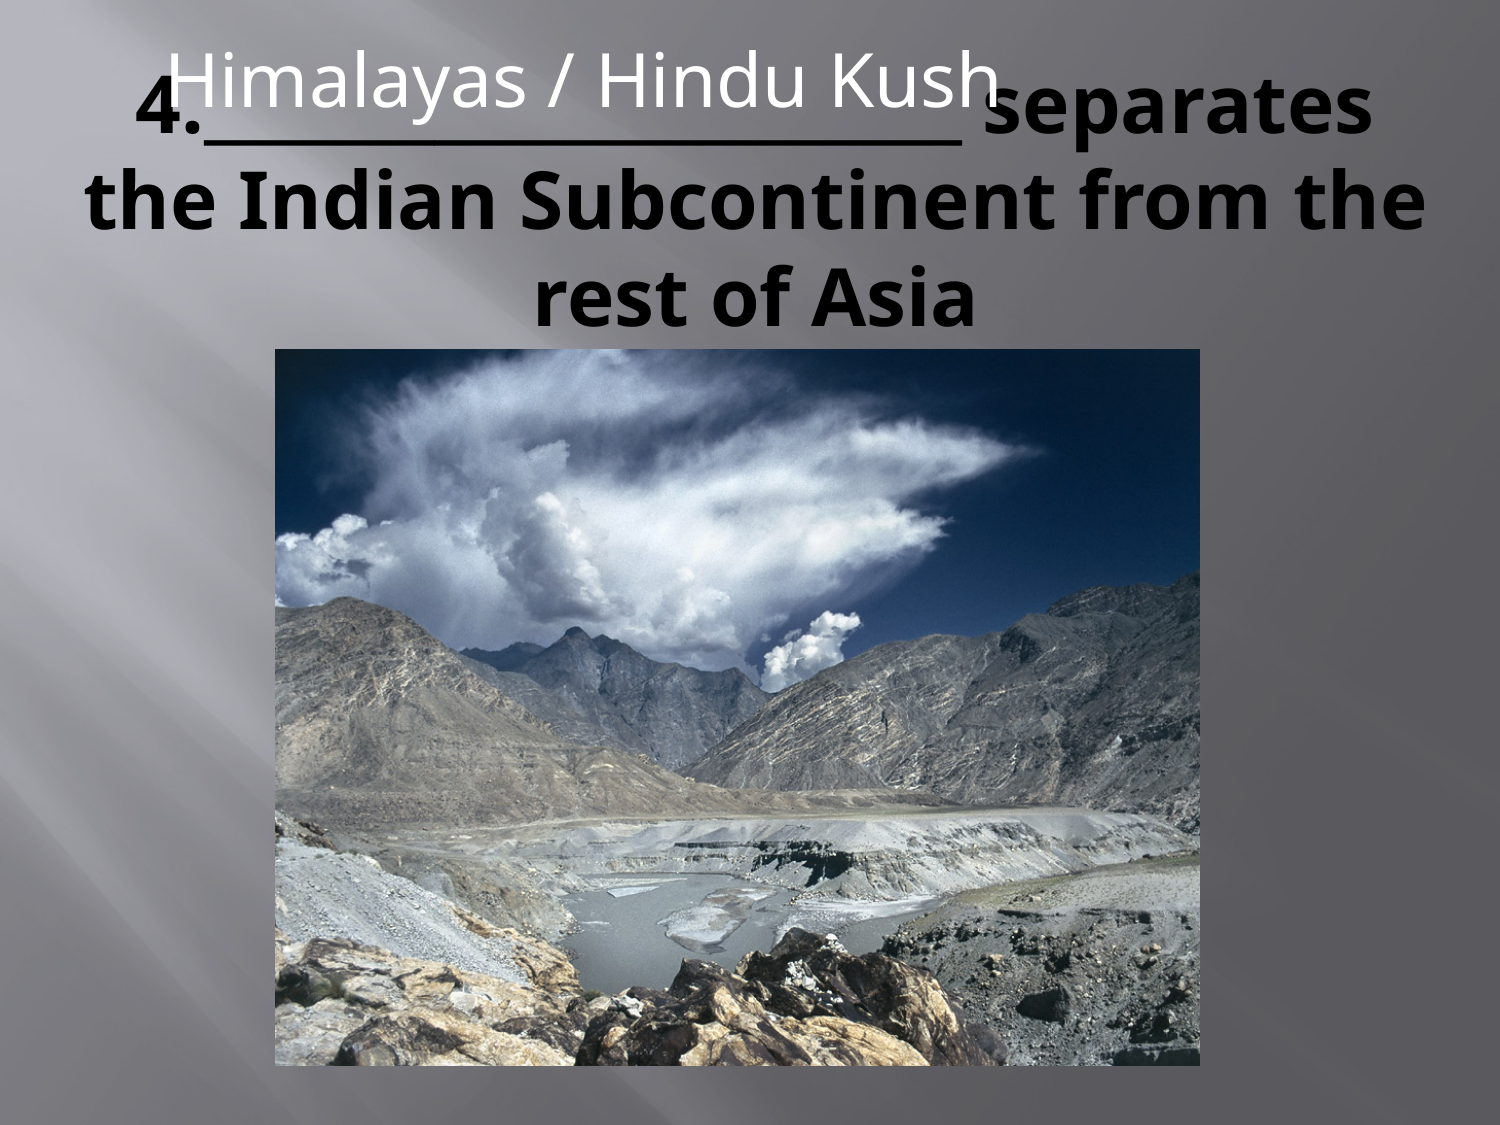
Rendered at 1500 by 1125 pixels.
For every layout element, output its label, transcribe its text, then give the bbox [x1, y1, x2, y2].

text_box Himalayas / Hindu Kush [149, 24, 1019, 130]
title 4._______________________ separates the Indian Subcontinent from the rest of Asia [50, 45, 1463, 350]
picture [274, 349, 1201, 1066]
